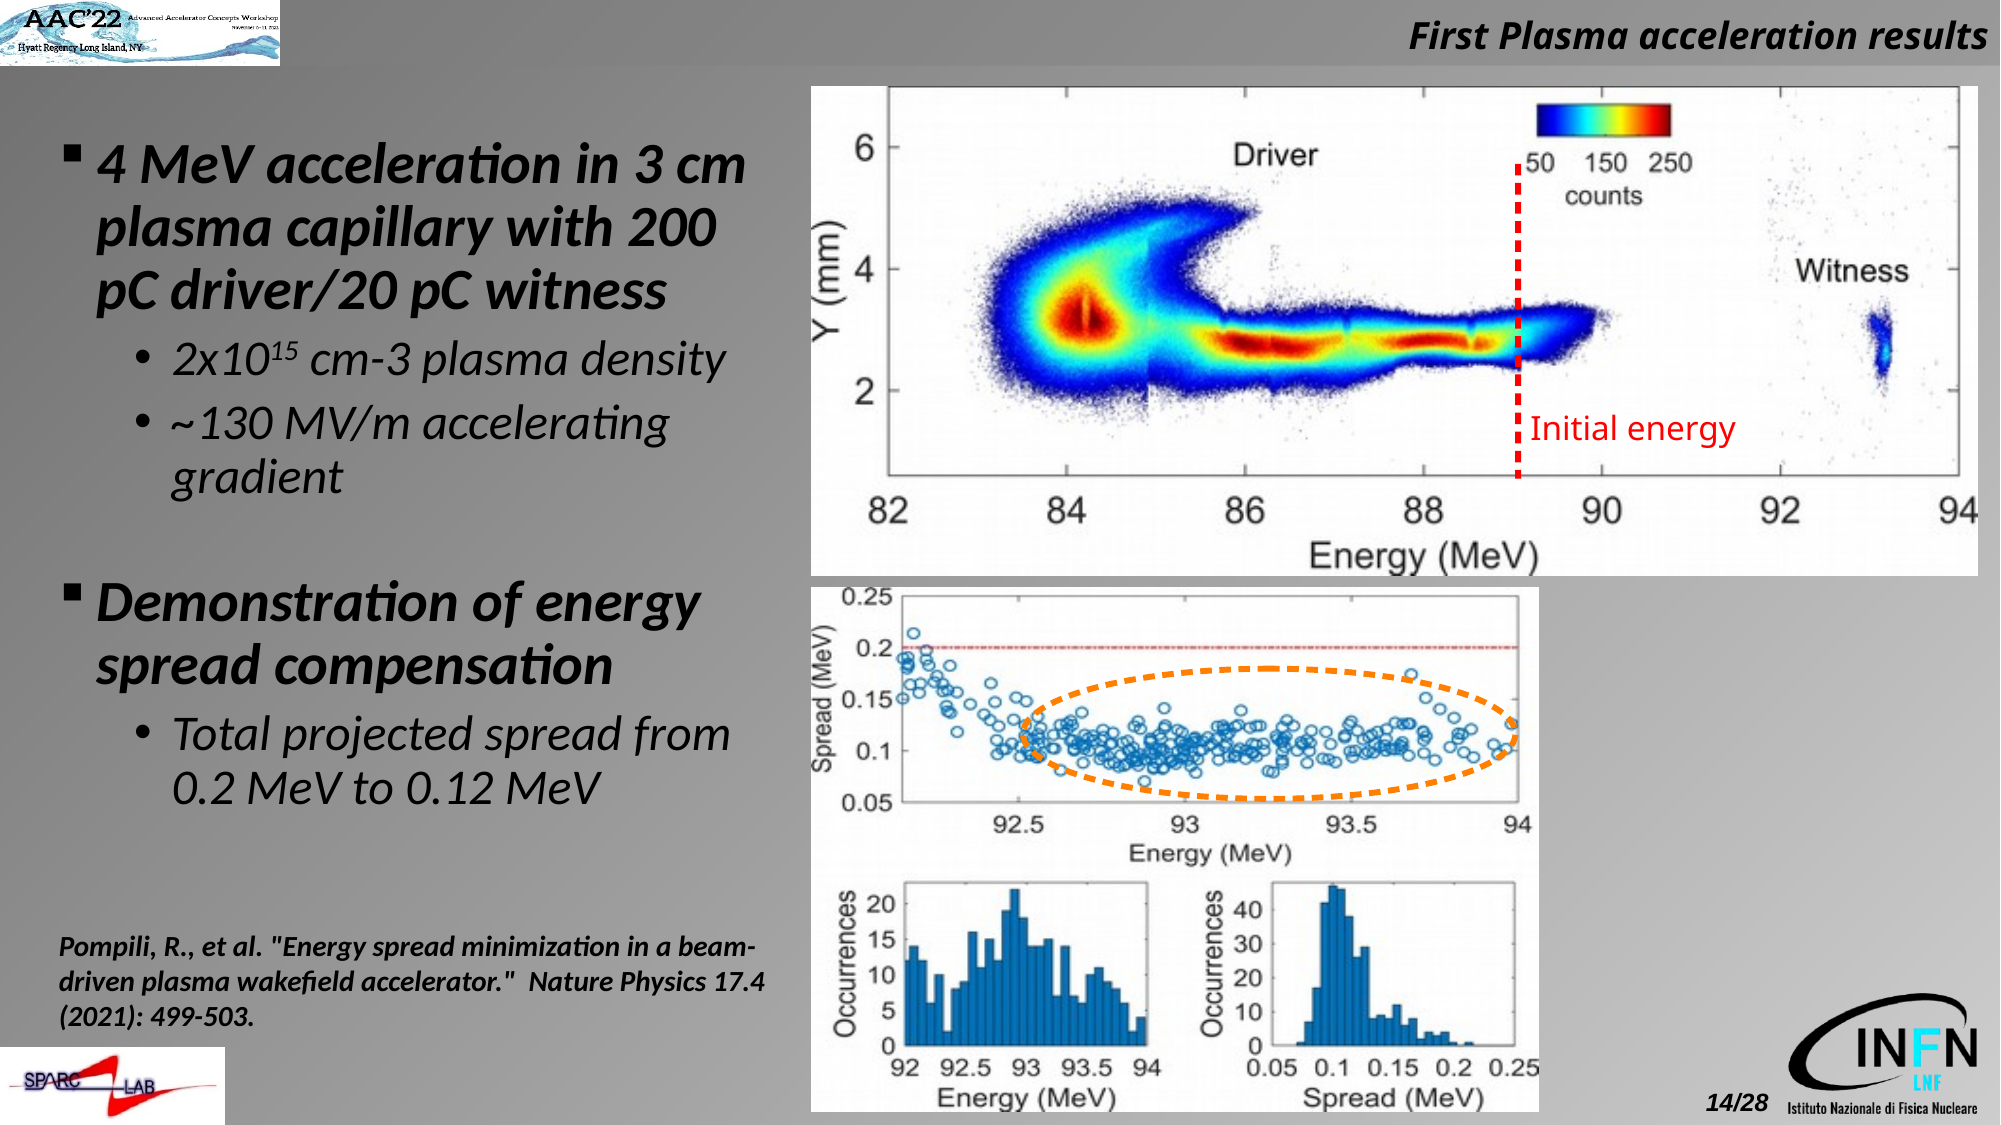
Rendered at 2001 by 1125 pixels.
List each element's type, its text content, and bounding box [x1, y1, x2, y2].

picture [0, 0, 280, 66]
picture [811, 86, 1978, 576]
text_box 4 MeV acceleration in 3 cm plasma capillary with 200 pC driver/20 pC witness 2x1015 cm-3 plasma density ~130 MV/m accelerating gradient Demonstration of energy spread compensation Total projected spread from 0.2 MeV to 0.12 MeV [44, 125, 787, 861]
text_box [280, 0, 2000, 66]
text_box 14/28 [1690, 1079, 1794, 1125]
text_box First Plasma acceleration results [1393, 4, 2000, 65]
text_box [811, 587, 1540, 1112]
picture [1788, 993, 1977, 1114]
text_box Pompili, R., et al. "Energy spread minimization in a beam-driven plasma wakefield accelerator." Nature Physics 17.4 (2021): 499-503. [44, 920, 811, 1040]
picture [0, 1047, 225, 1125]
